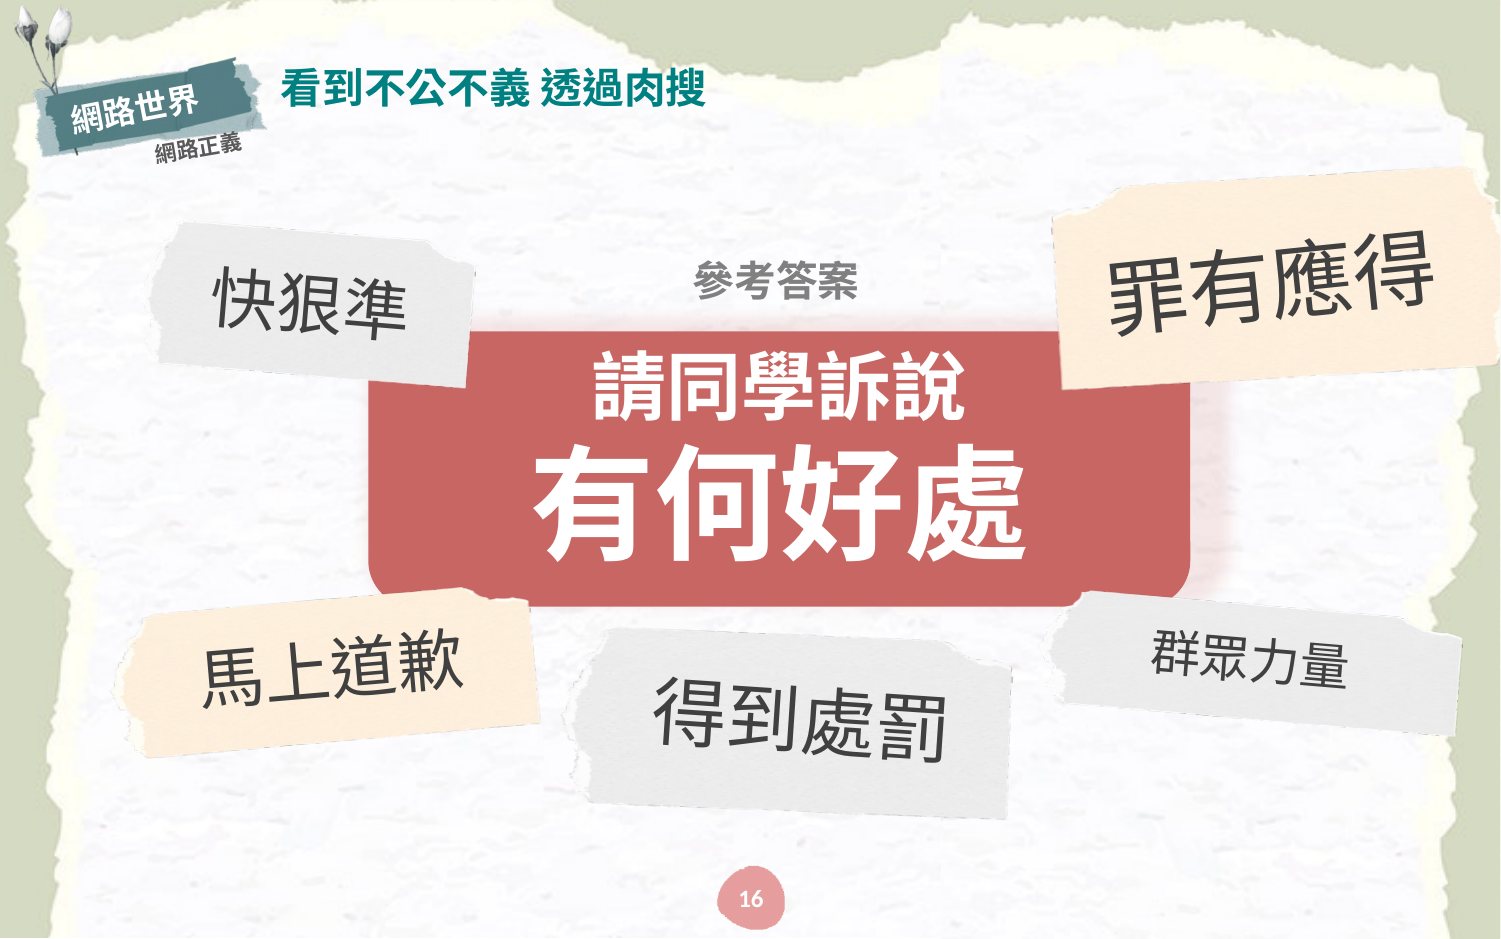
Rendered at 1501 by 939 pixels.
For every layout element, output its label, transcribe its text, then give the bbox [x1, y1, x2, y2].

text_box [99, 579, 552, 758]
text_box 參考答案 [677, 247, 882, 320]
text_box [1027, 588, 1477, 732]
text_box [1036, 148, 1501, 400]
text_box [549, 609, 1029, 831]
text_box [132, 210, 486, 392]
picture [0, 0, 1501, 939]
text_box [368, 330, 1191, 607]
text_box 看到不公不義 透過肉搜 [267, 54, 751, 127]
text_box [16, 0, 263, 180]
